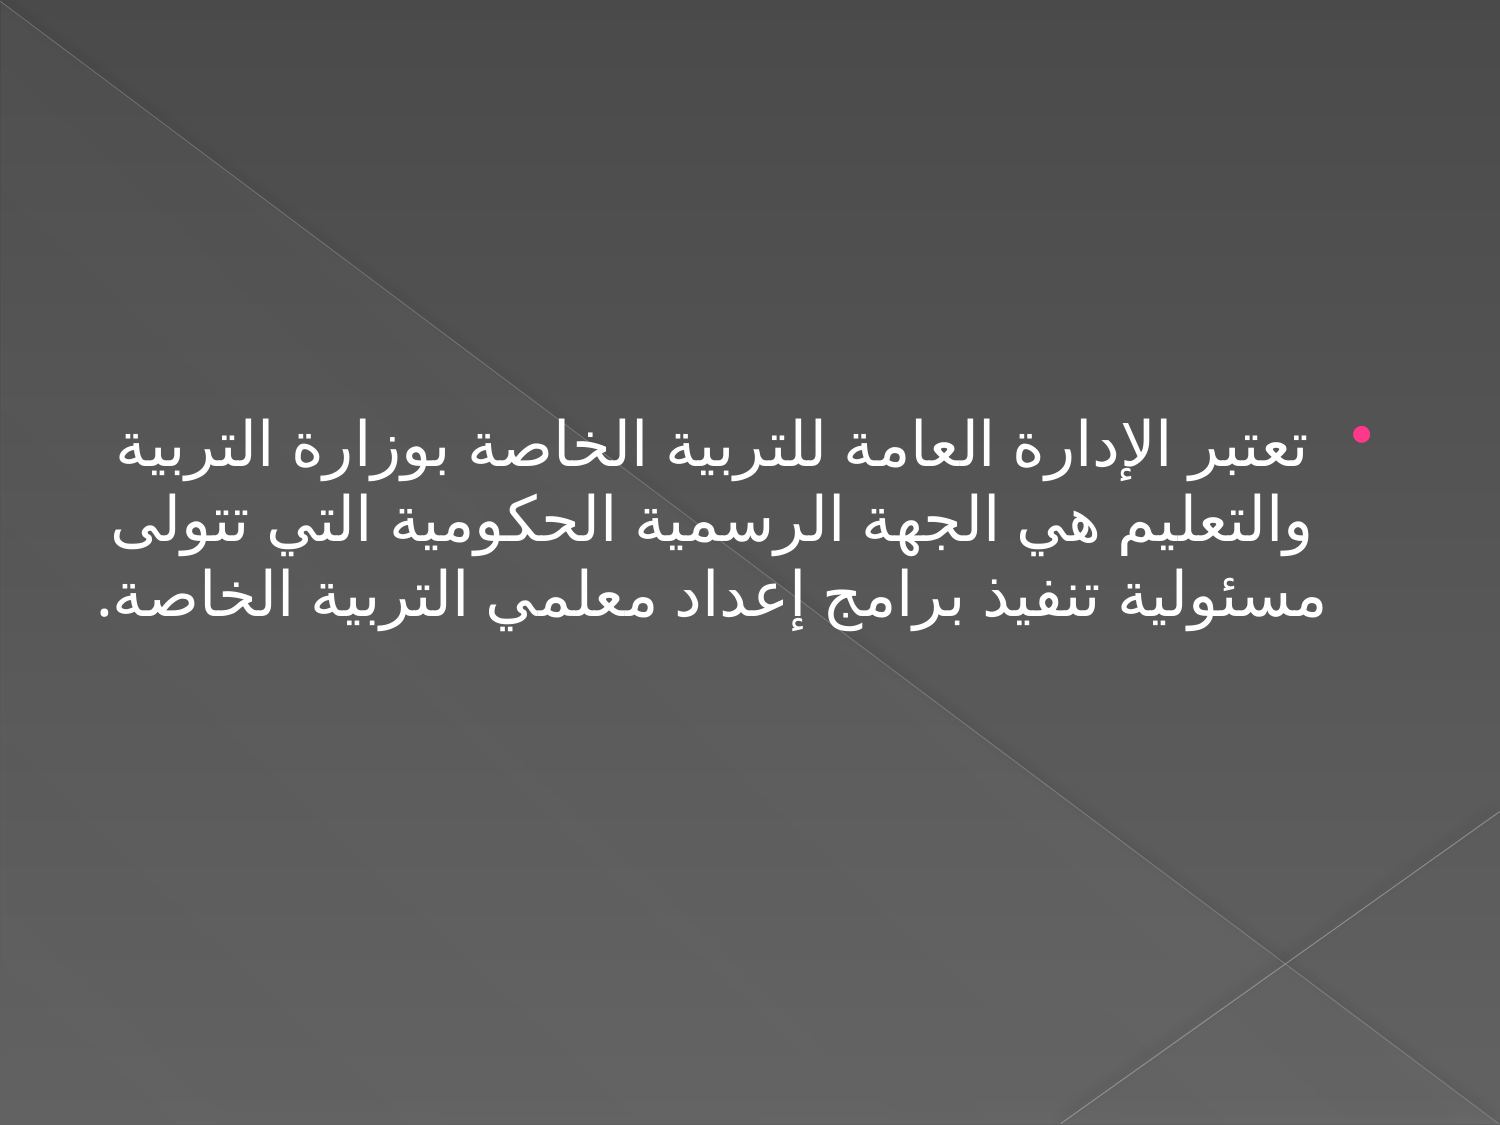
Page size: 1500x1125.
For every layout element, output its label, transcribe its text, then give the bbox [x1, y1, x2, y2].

list تعتبر الإدارة العامة للتربية الخاصة بوزارة التربية والتعليم هي الجهة الرسمية الحكومية التي تتولى مسئولية تنفيذ برامج إعداد معلمي التربية الخاصة. [75, 308, 1425, 1059]
